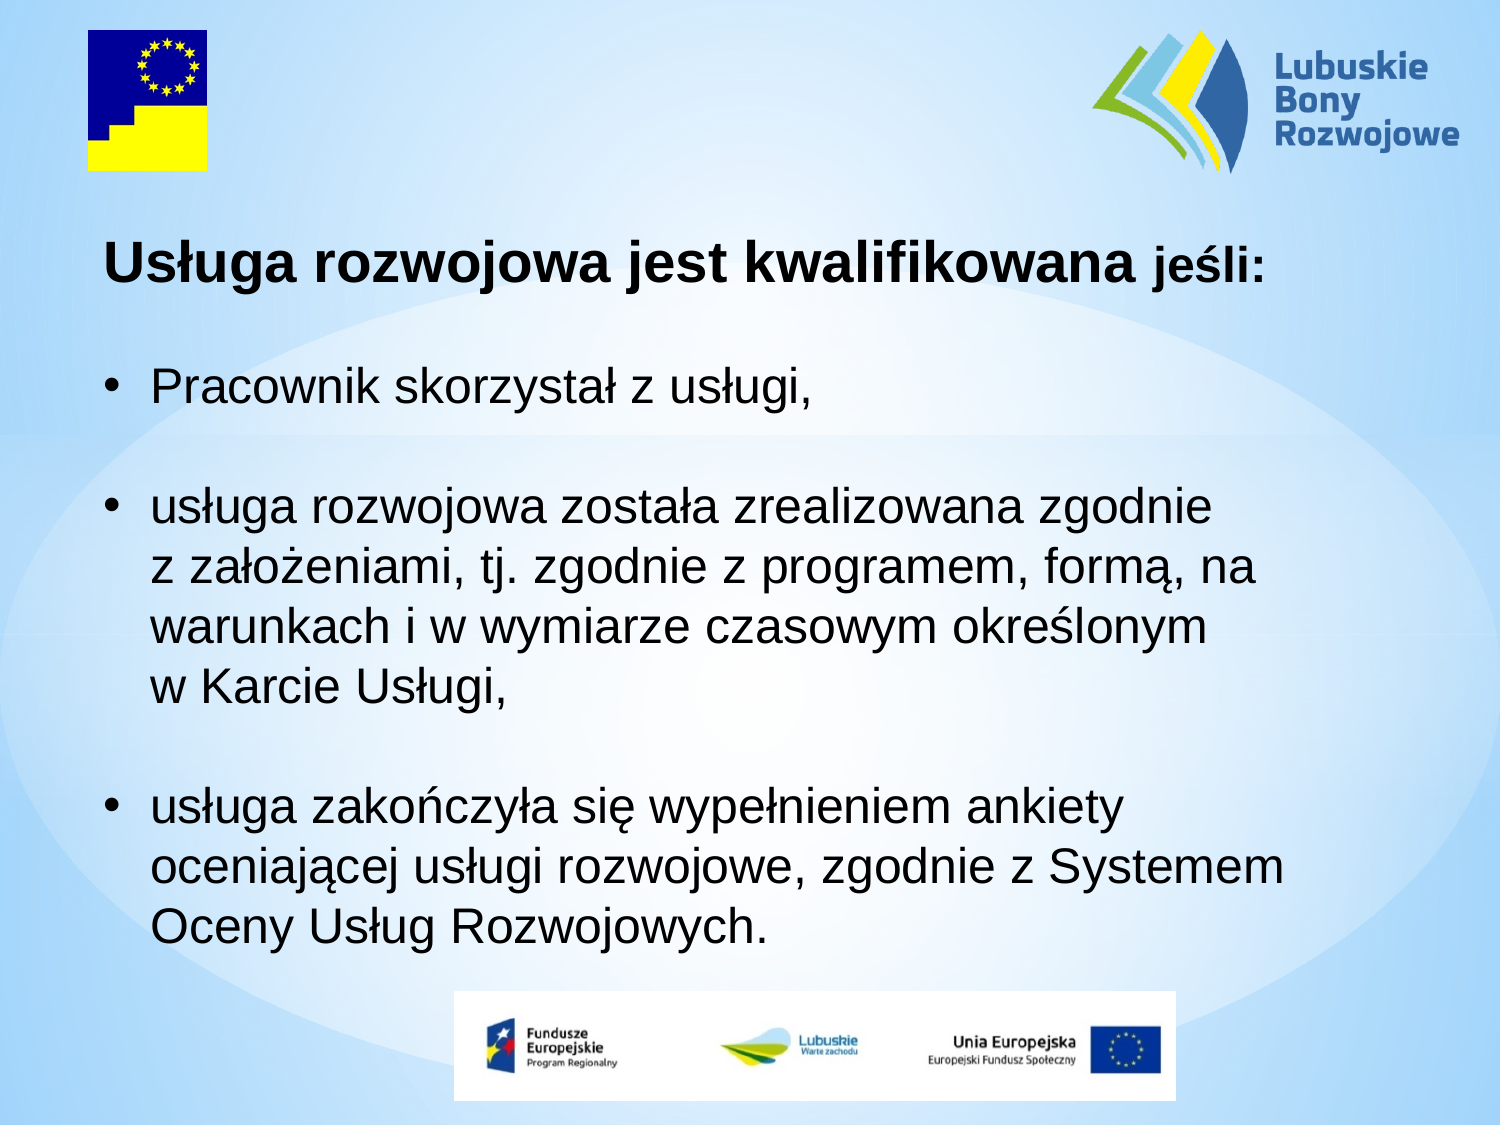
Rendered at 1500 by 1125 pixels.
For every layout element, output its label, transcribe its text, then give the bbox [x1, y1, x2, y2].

text_box [88, 132, 1424, 242]
text_box Usługa rozwojowa jest kwalifikowana jeśli: Pracownik skorzystał z usługi, usługa rozwojowa została zrealizowana zgodnie z założeniami, tj. zgodnie z programem, formą, na warunkach i w wymiarze czasowym określonym w Karcie Usługi, usługa zakończyła się wypełnieniem ankiety oceniającej usługi rozwojowe, zgodnie z Systemem Oceny Usług Rozwojowych. [88, 216, 1388, 1102]
picture [1092, 30, 1478, 185]
picture [88, 30, 207, 132]
